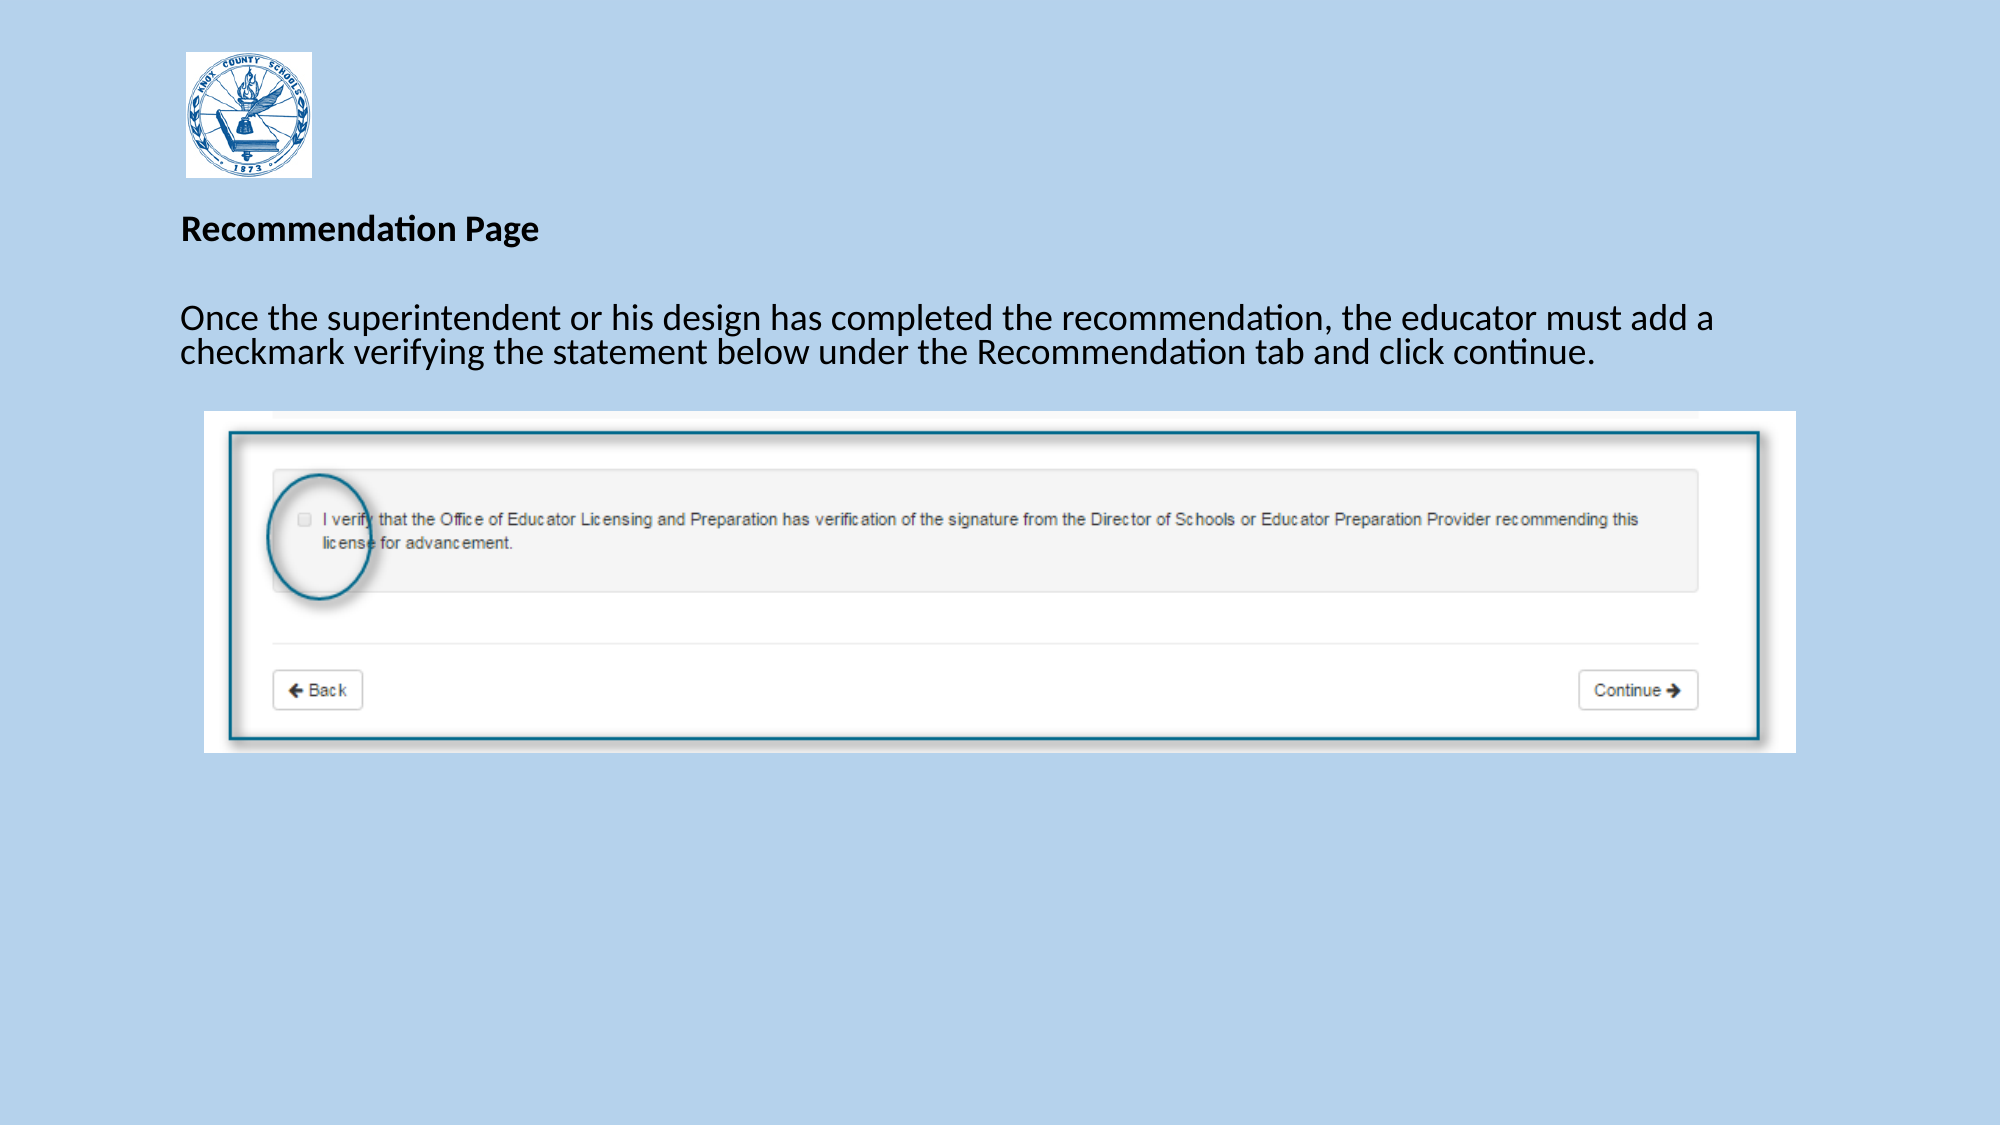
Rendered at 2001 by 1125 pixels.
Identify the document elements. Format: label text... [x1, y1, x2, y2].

list Once the superintendent or his design has completed the recommendation, the educator must add a checkmark verifying the statement below under the Recommendation tab and click continue. [165, 296, 1891, 1010]
text_box Recommendation Page [166, 196, 555, 257]
picture [204, 411, 1796, 753]
picture [186, 52, 312, 178]
